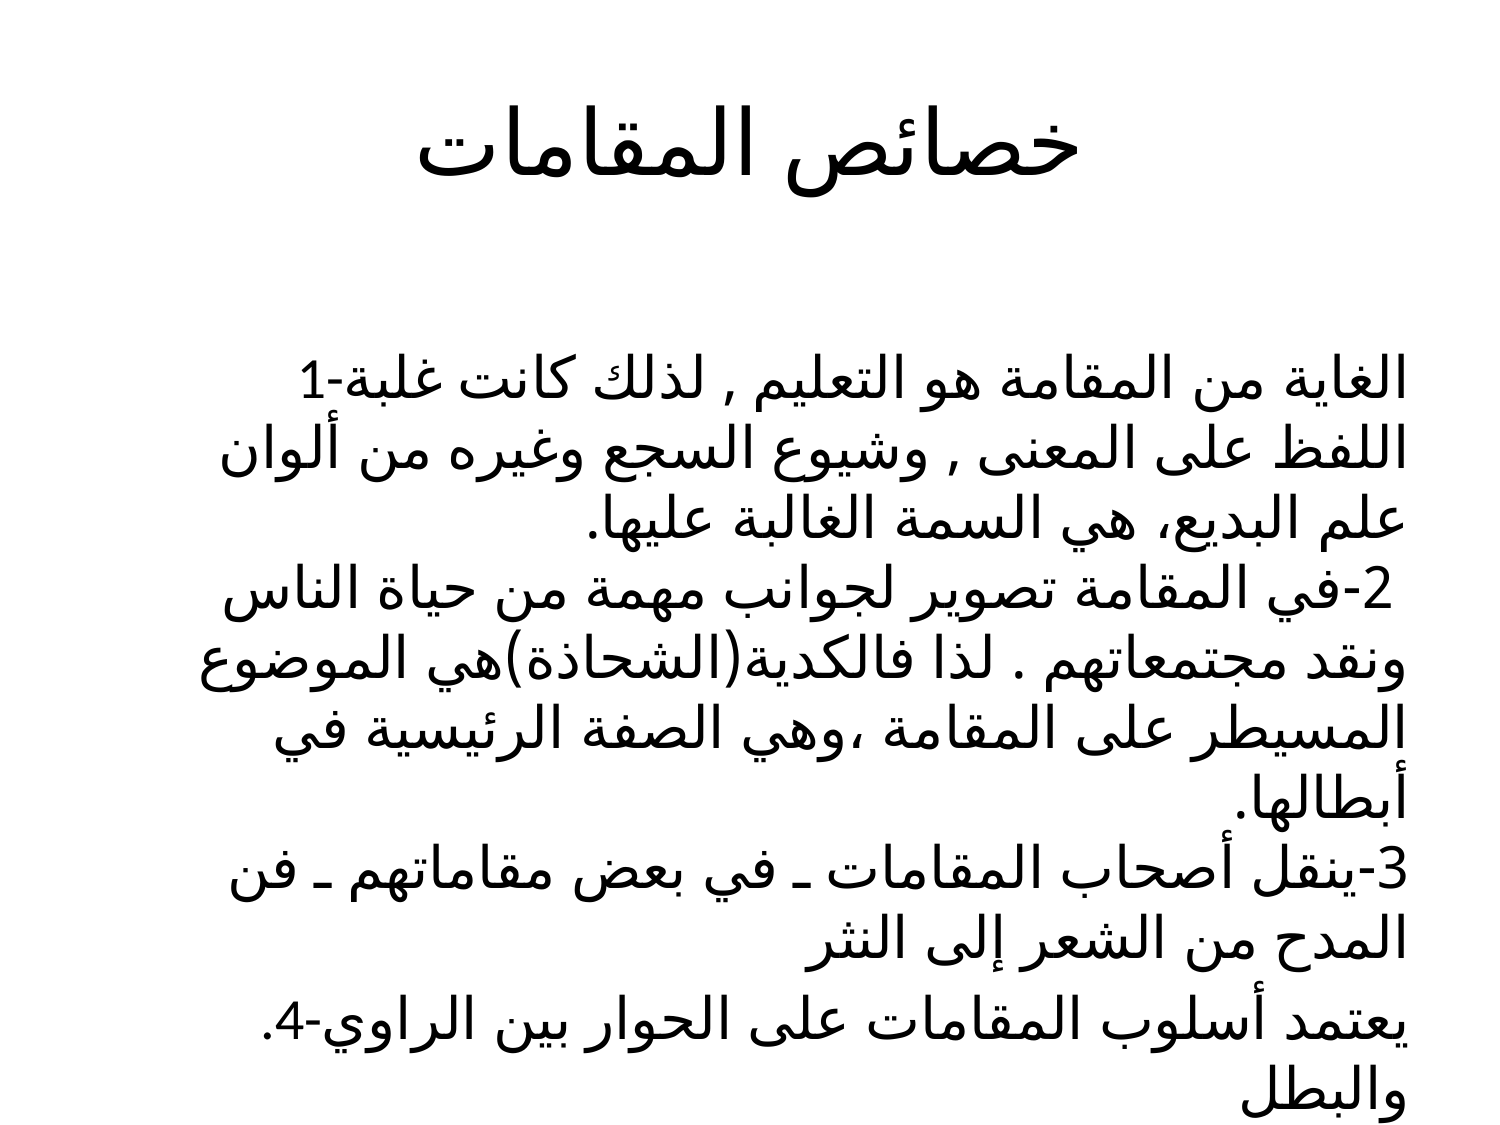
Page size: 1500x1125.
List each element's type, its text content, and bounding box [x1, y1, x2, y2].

title خصائص المقامات [75, 45, 1425, 233]
list 1-الغاية من المقامة هو التعليم , لذلك كانت غلبة اللفظ على المعنى , وشيوع السجع وغيره من ألوان علم البديع، هي السمة الغالبة عليها. 2-في المقامة تصوير لجوانب مهمة من حياة الناس ونقد مجتمعاتهم . لذا فالكدية(الشحاذة)هي الموضوع المسيطر على المقامة ،وهي الصفة الرئيسية في أبطالها. 3-ينقل أصحاب المقامات ـ في بعض مقاماتهم ـ فن المدح من الشعر إلى النثر .4-يعتمد أسلوب المقامات على الحوار بين الراوي والبطل [75, 262, 1425, 1005]
